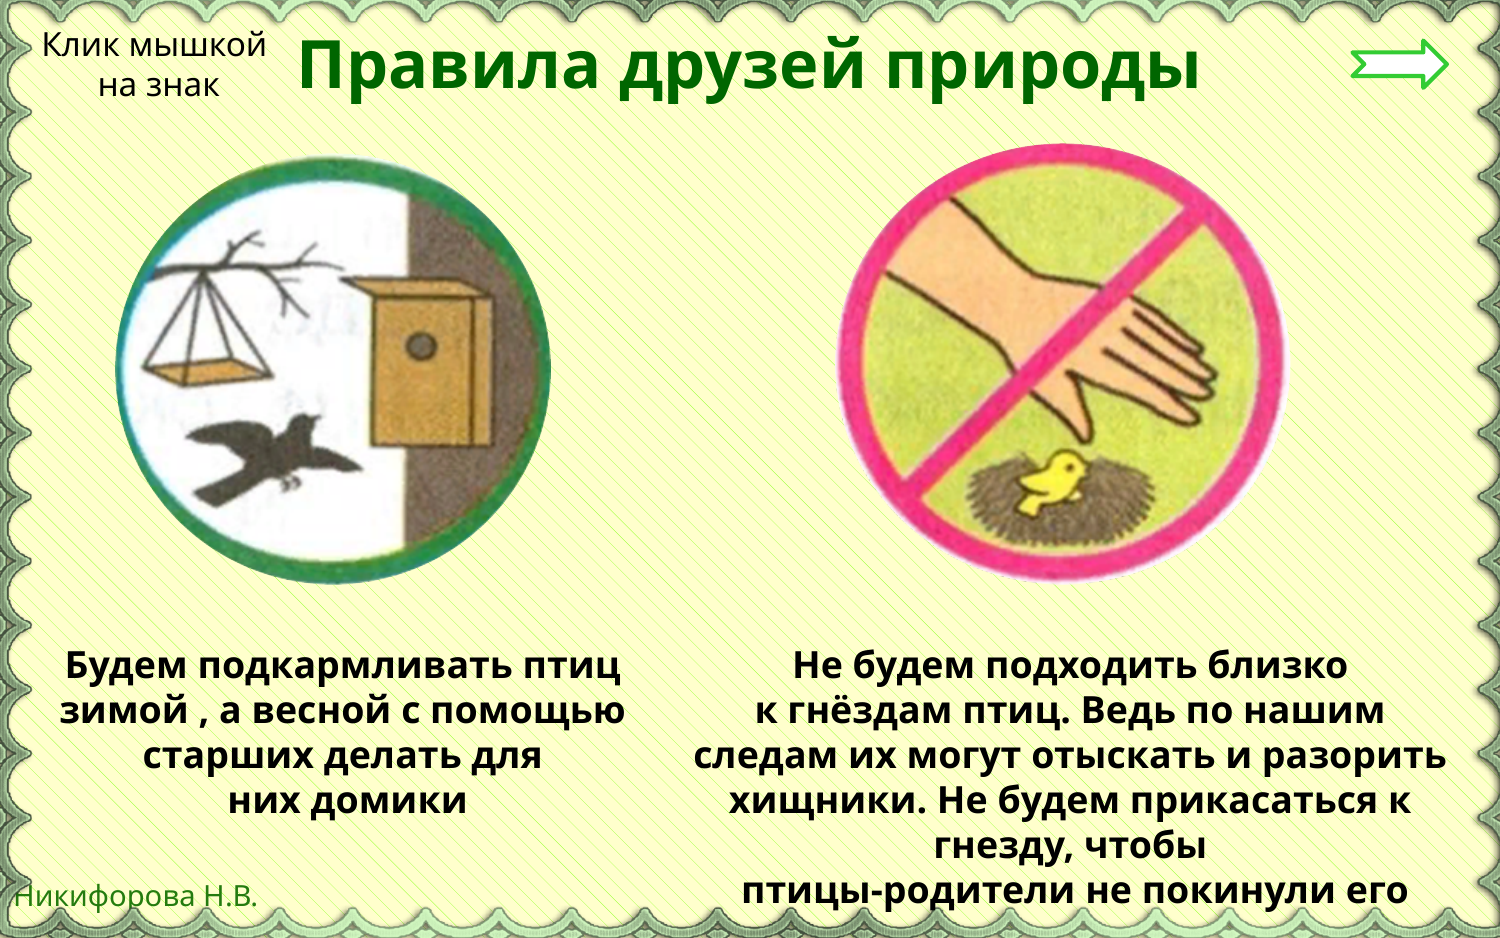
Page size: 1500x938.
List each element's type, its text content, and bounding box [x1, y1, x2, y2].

picture [834, 143, 1291, 585]
picture [114, 153, 552, 585]
text_box Правила друзей природы [206, 14, 1294, 162]
text_box Не будем подходить близко к гнёздам птиц. Ведь по нашим следам их могут отыскать и разорить хищники. Не будем прикасаться к гнезду, чтобы птицы-родители не покинули его [671, 543, 1470, 938]
text_box Клик мышкой на знак [26, 16, 292, 111]
text_box [1350, 38, 1450, 90]
text_box Будем подкармливать птиц зимой , а весной с помощью старших делать для них домики [34, 634, 651, 829]
